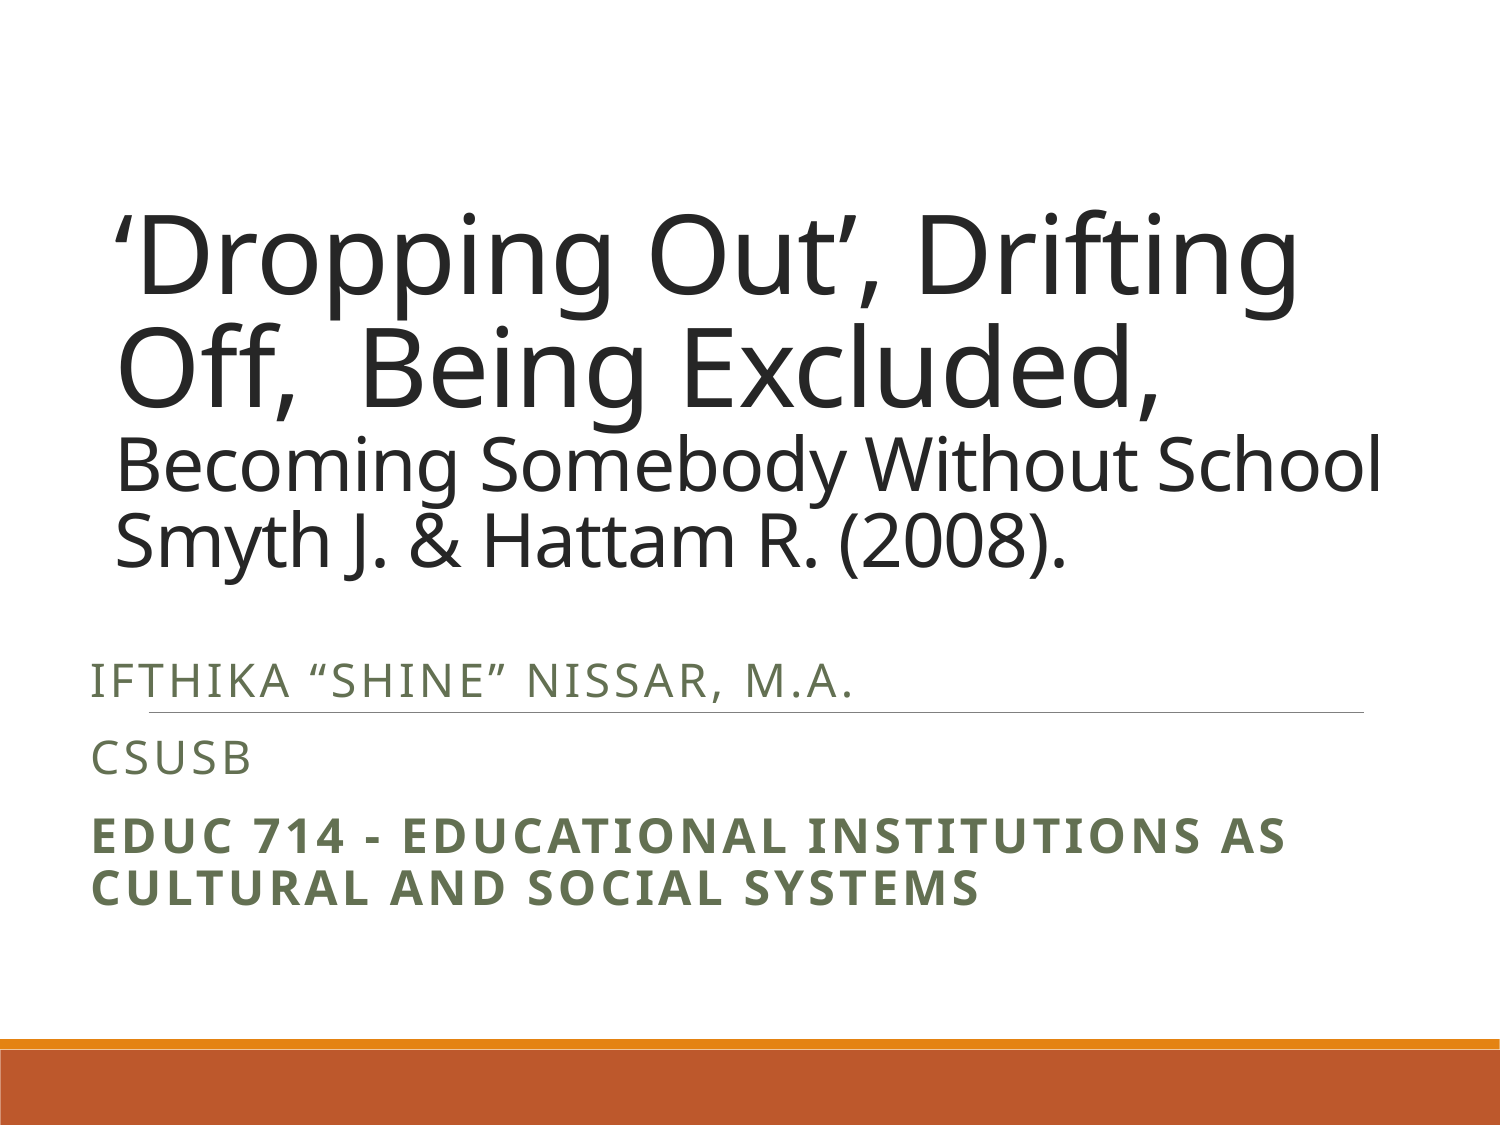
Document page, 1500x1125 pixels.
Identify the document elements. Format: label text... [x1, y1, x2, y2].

title ‘Dropping Out’, Drifting Off, Being Excluded, Becoming Somebody Without School Smyth J. & Hattam R. (2008). [99, 87, 1413, 591]
subtitle Ifthika “Shine” Nissar, M.A. CSUSB EDUC 714 - Educational Institutions as Cultural and Social Systems [75, 650, 1463, 925]
